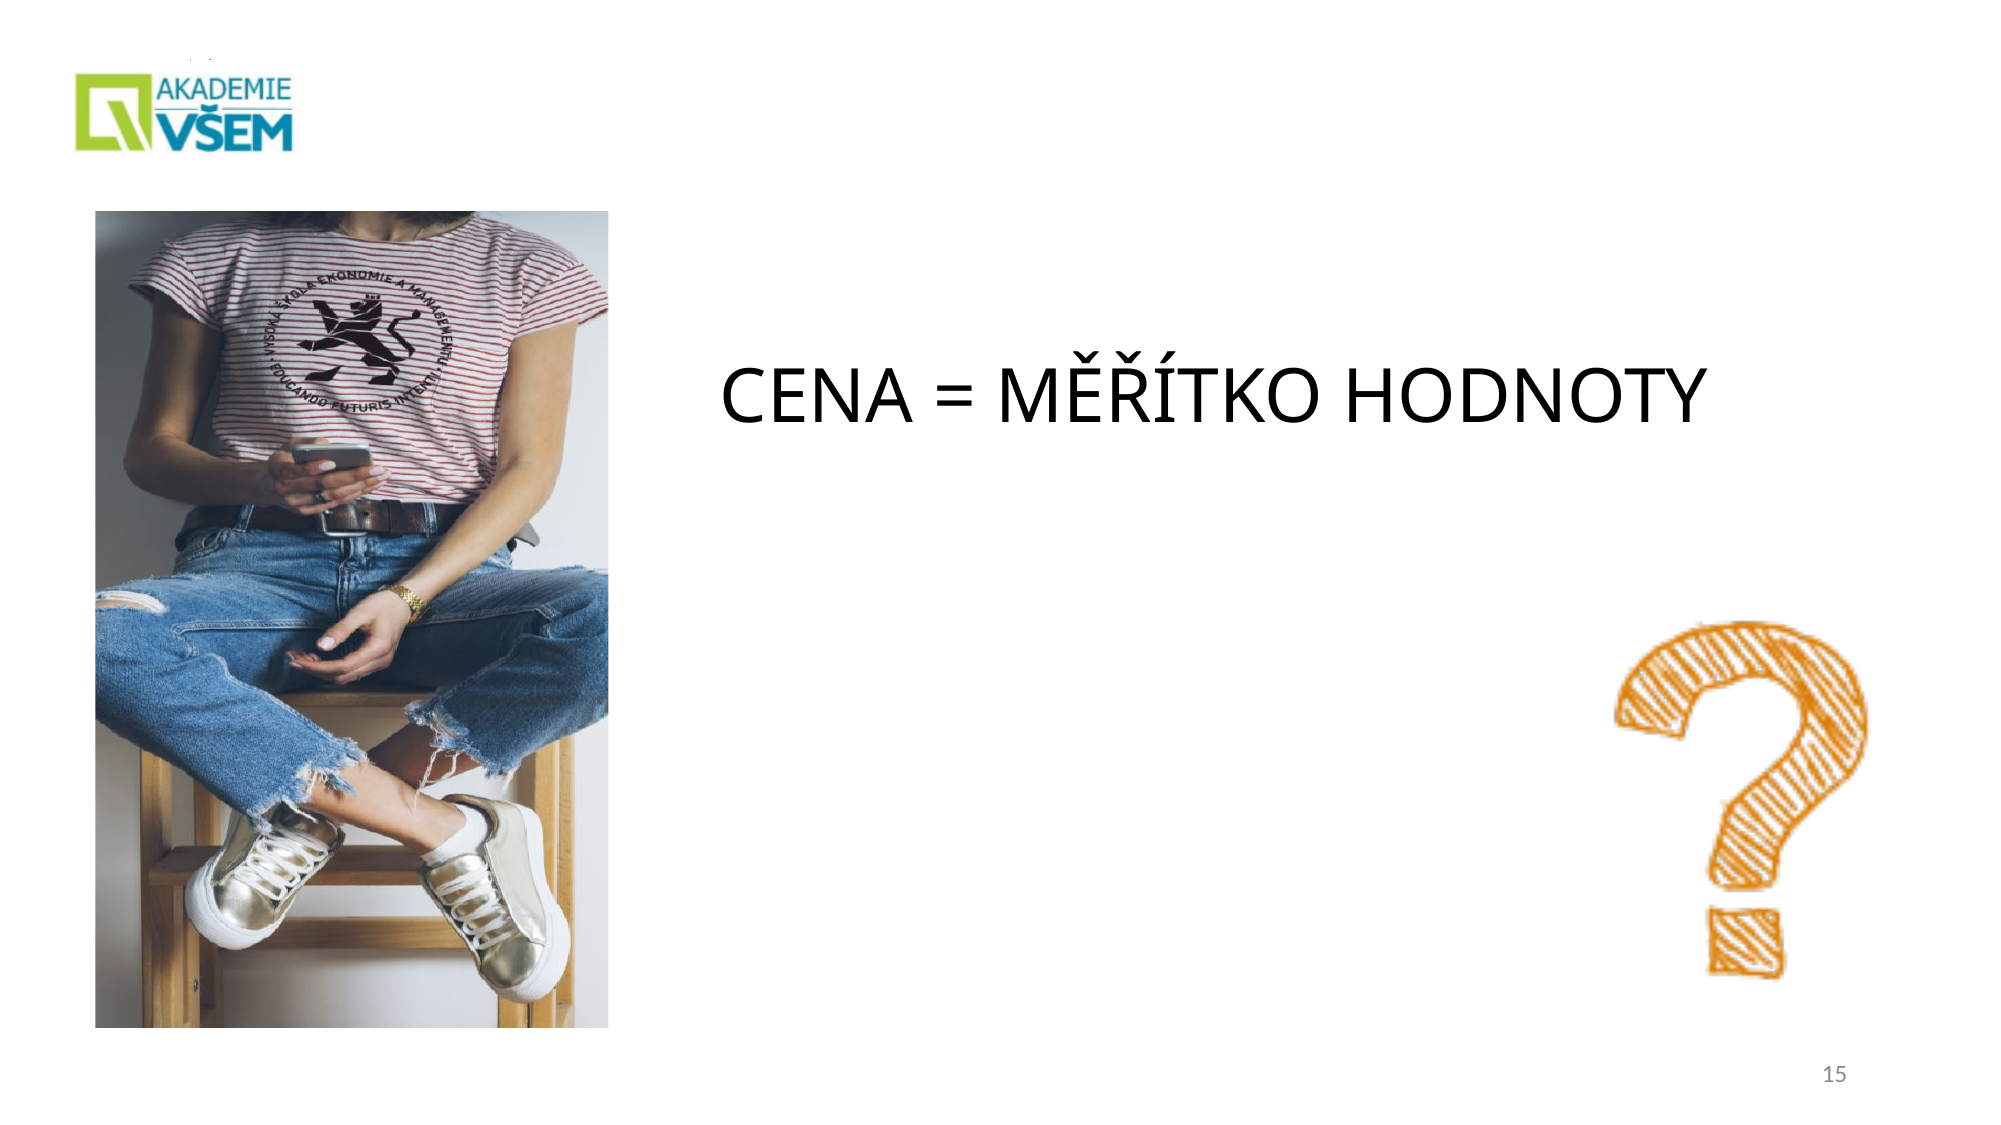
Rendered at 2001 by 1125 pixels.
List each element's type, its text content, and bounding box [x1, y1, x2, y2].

list CENA = MĚŘÍTKO HODNOTY [704, 339, 1880, 446]
picture [95, 211, 609, 1028]
slide_number 15 [1412, 1042, 1863, 1103]
picture [1560, 602, 1935, 1001]
picture [64, 59, 307, 160]
